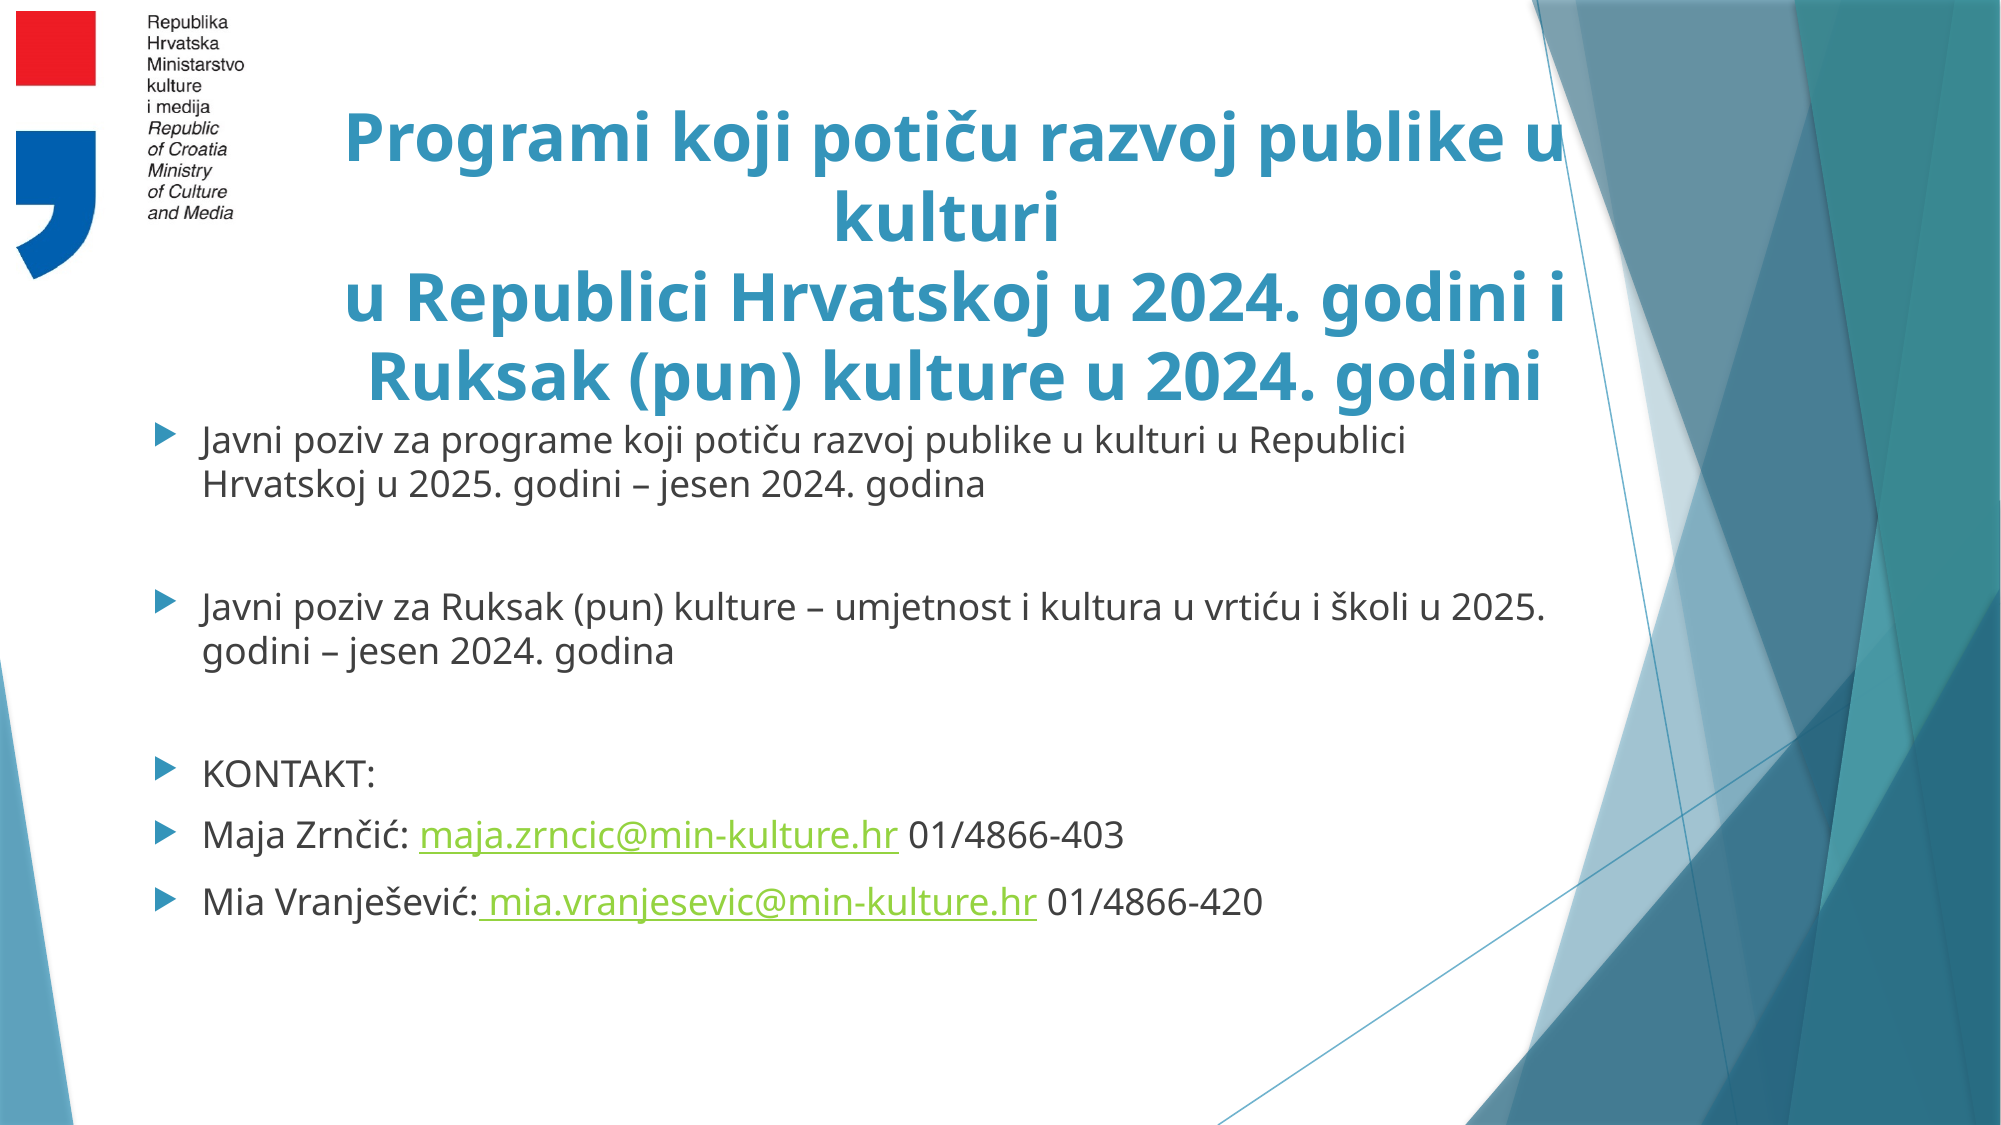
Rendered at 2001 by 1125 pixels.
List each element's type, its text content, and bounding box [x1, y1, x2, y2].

title Programi koji potiču razvoj publike u kulturi u Republici Hrvatskoj u 2024. godini i Ruksak (pun) kulture u 2024. godini [238, 86, 1673, 335]
picture [16, 11, 265, 282]
list Javni poziv za programe koji potiču razvoj publike u kulturi u Republici Hrvatskoj u 2025. godini – jesen 2024. godina Javni poziv za Ruksak (pun) kulture – umjetnost i kultura u vrtiću i školi u 2025. godini – jesen 2024. godina KONTAKT: Maja Zrnčić: maja.zrncic@min-kulture.hr 01/4866-403 Mia Vranješević: mia.vranjesevic@min-kulture.hr 01/4866-420 [137, 355, 1588, 939]
